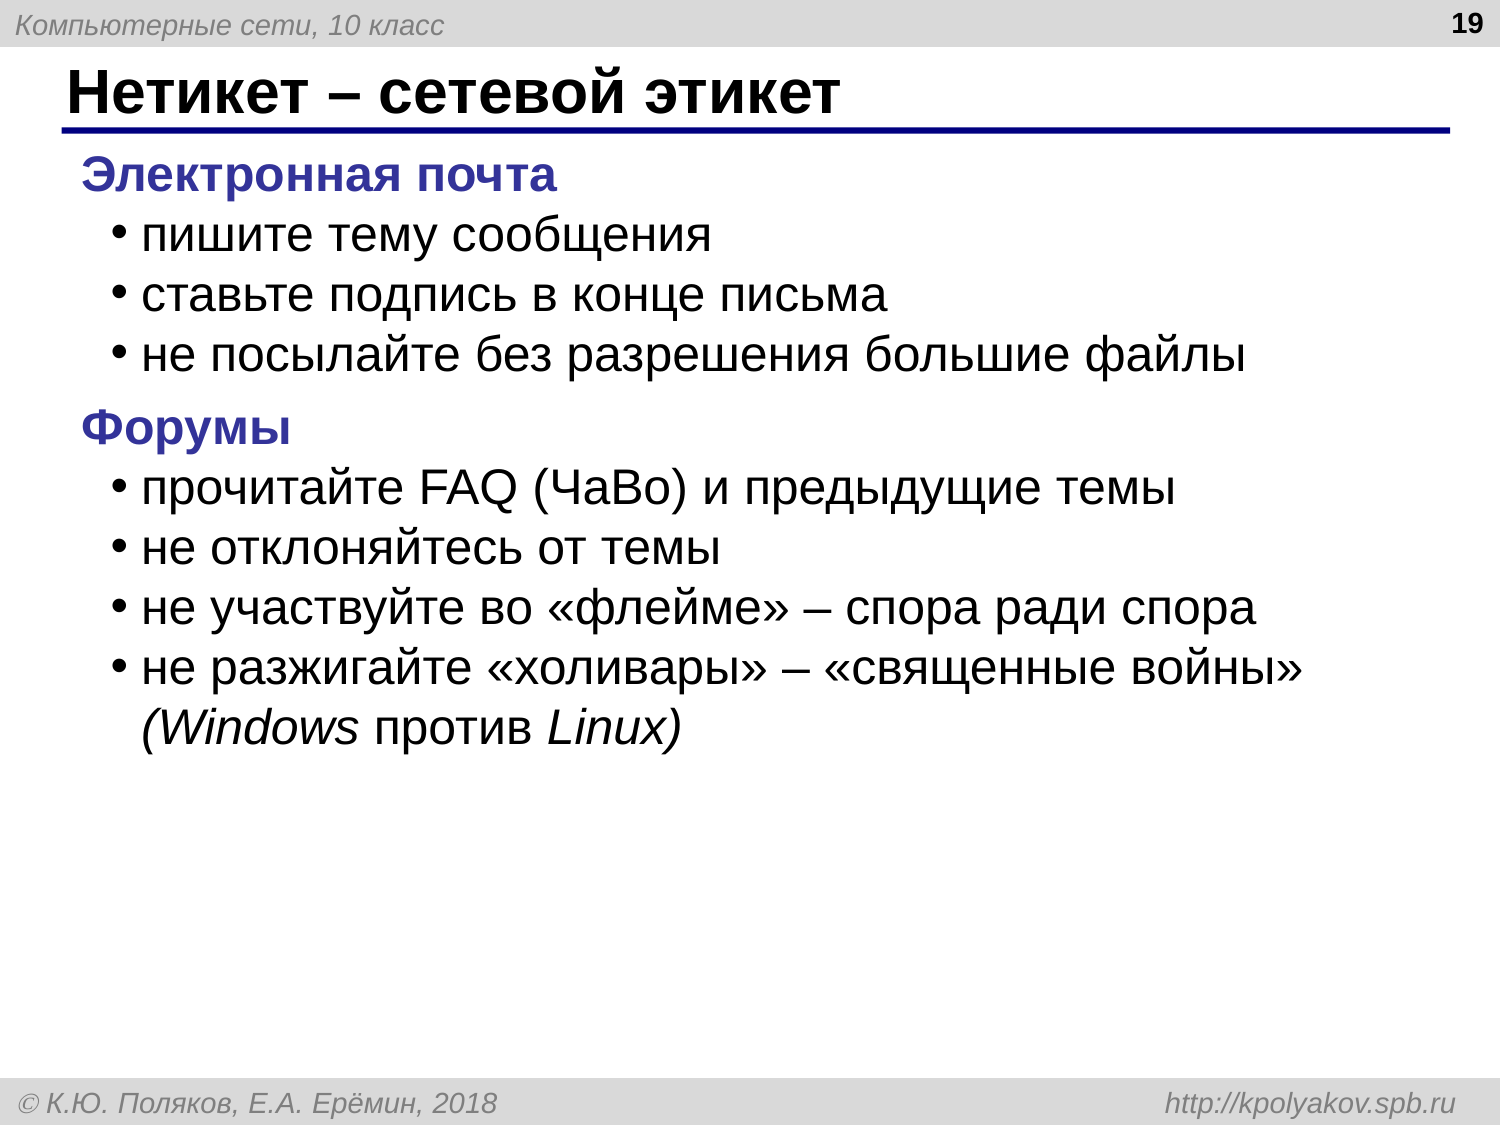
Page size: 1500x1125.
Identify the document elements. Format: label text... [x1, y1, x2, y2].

text_box Электронная почта пишите тему сообщения ставьте подпись в конце письма не посылайте без разрешения большие файлы [66, 133, 1451, 387]
title Нетикет – сетевой этикет [51, 49, 1425, 127]
slide_number 19 [1148, 0, 1500, 75]
text_box Форумы прочитайте FAQ (ЧаВо) и предыдущие темы не отклоняйтесь от темы не участвуйте во «флейме» – спора ради спора не разжигайте «холивары» – «священные войны» (Windows против Linux) [66, 387, 1451, 763]
